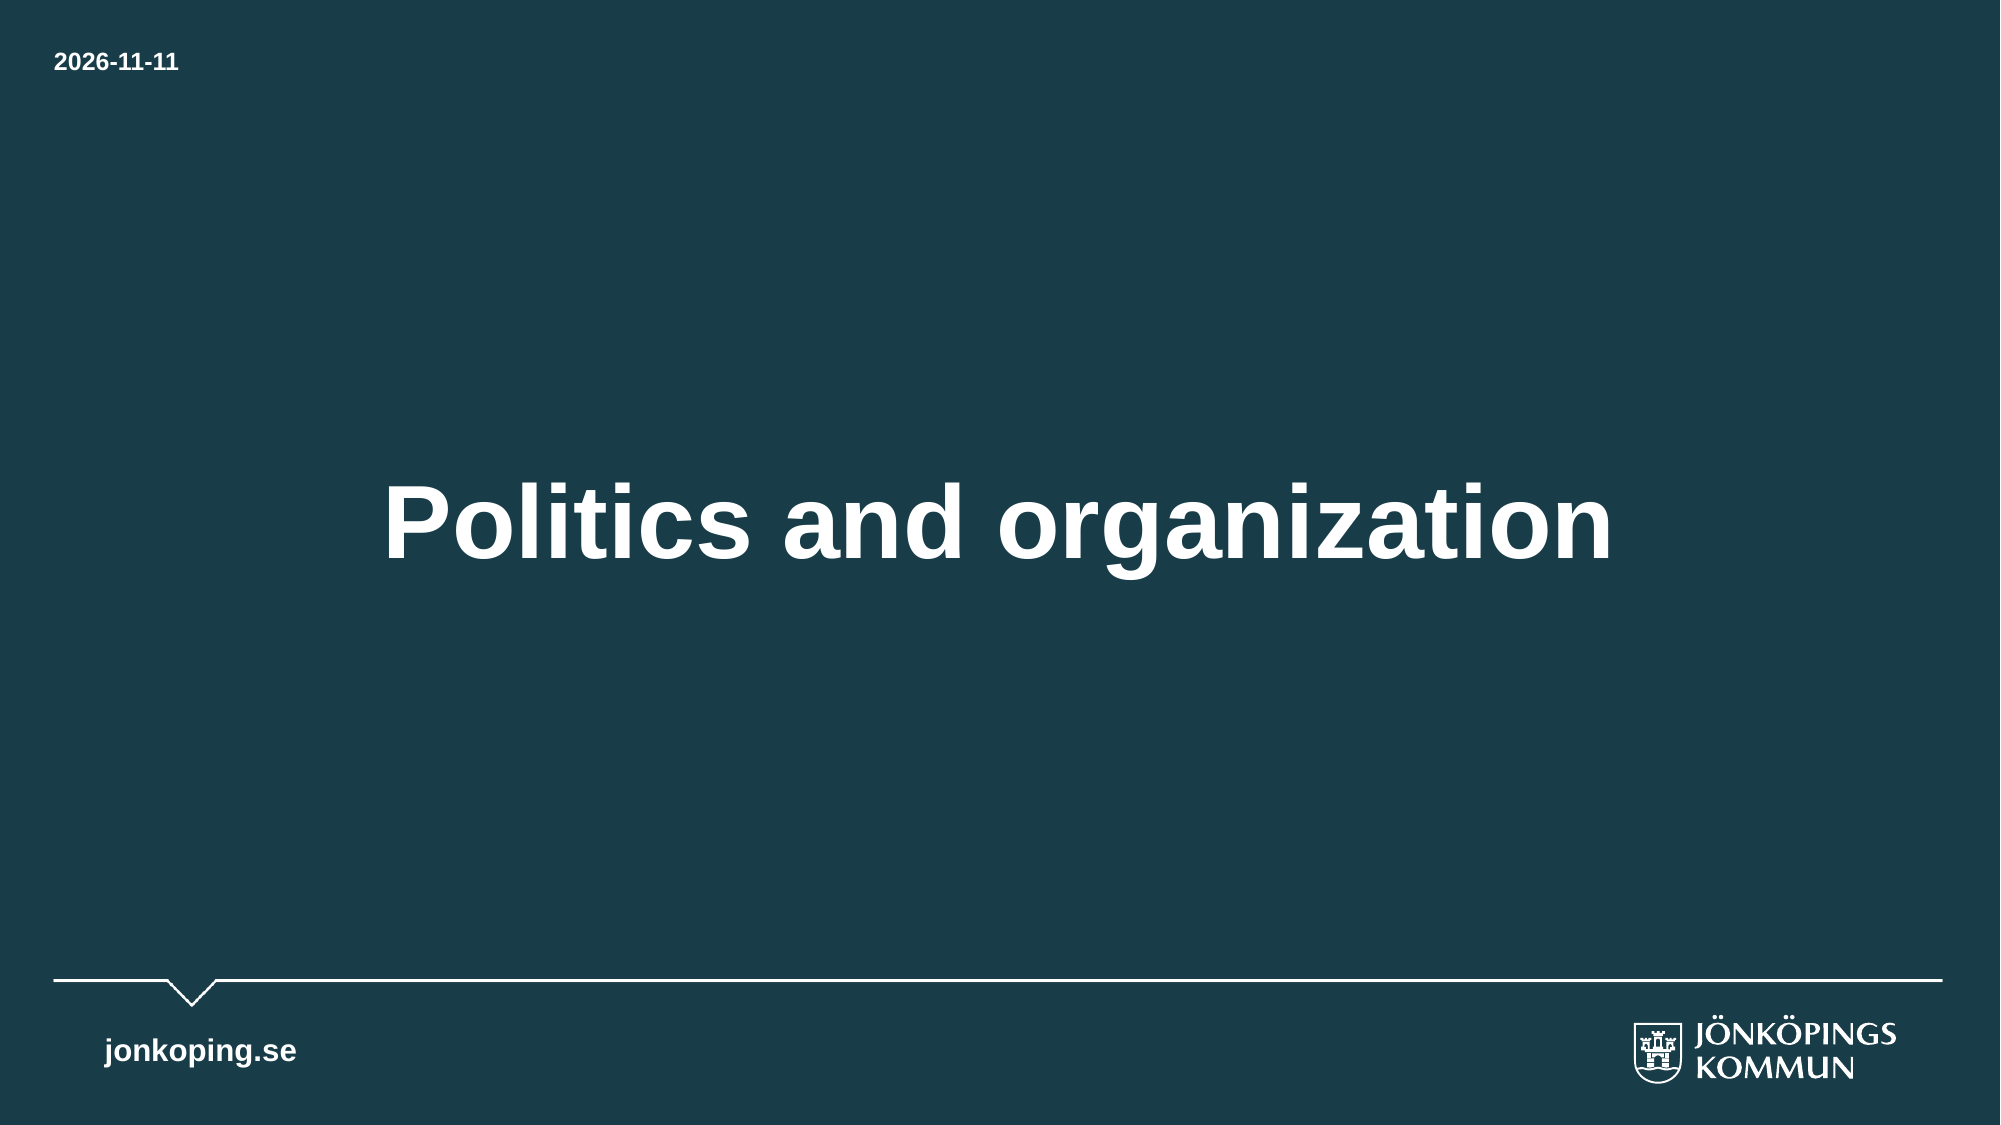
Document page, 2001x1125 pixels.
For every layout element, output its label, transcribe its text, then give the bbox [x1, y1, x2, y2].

title Politics and organization [249, 184, 1750, 581]
picture [45, 979, 1950, 1007]
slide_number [53, 45, 201, 75]
